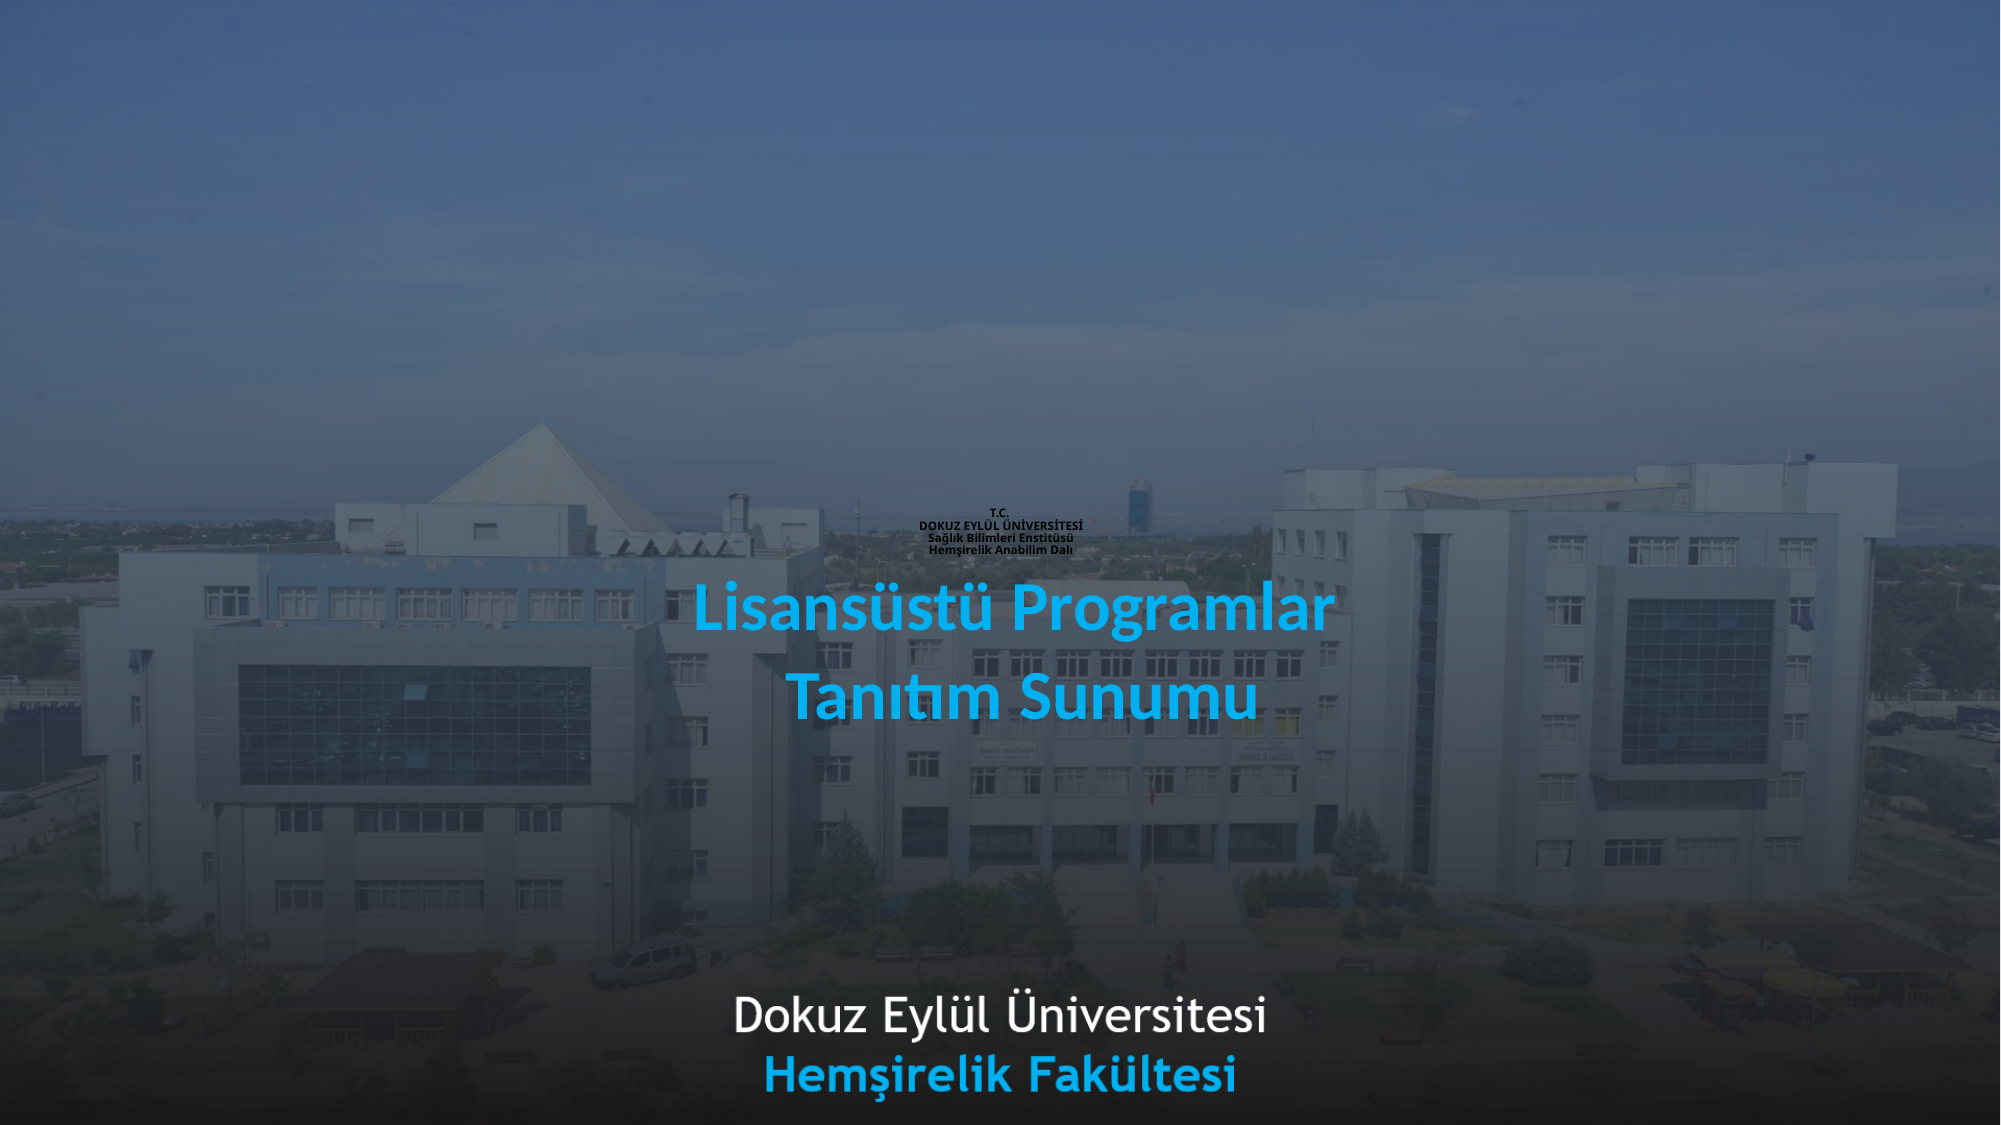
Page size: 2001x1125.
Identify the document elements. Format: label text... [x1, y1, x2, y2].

picture [0, 0, 2001, 1125]
list Lisansüstü Programlar Tanıtım Sunumu [160, 496, 1886, 743]
title T.C. DOKUZ EYLÜL ÜNİVERSİTESİ Sağlık Bilimleri Enstitüsü Hemşirelik Anabilim Dalı [138, 86, 1864, 605]
